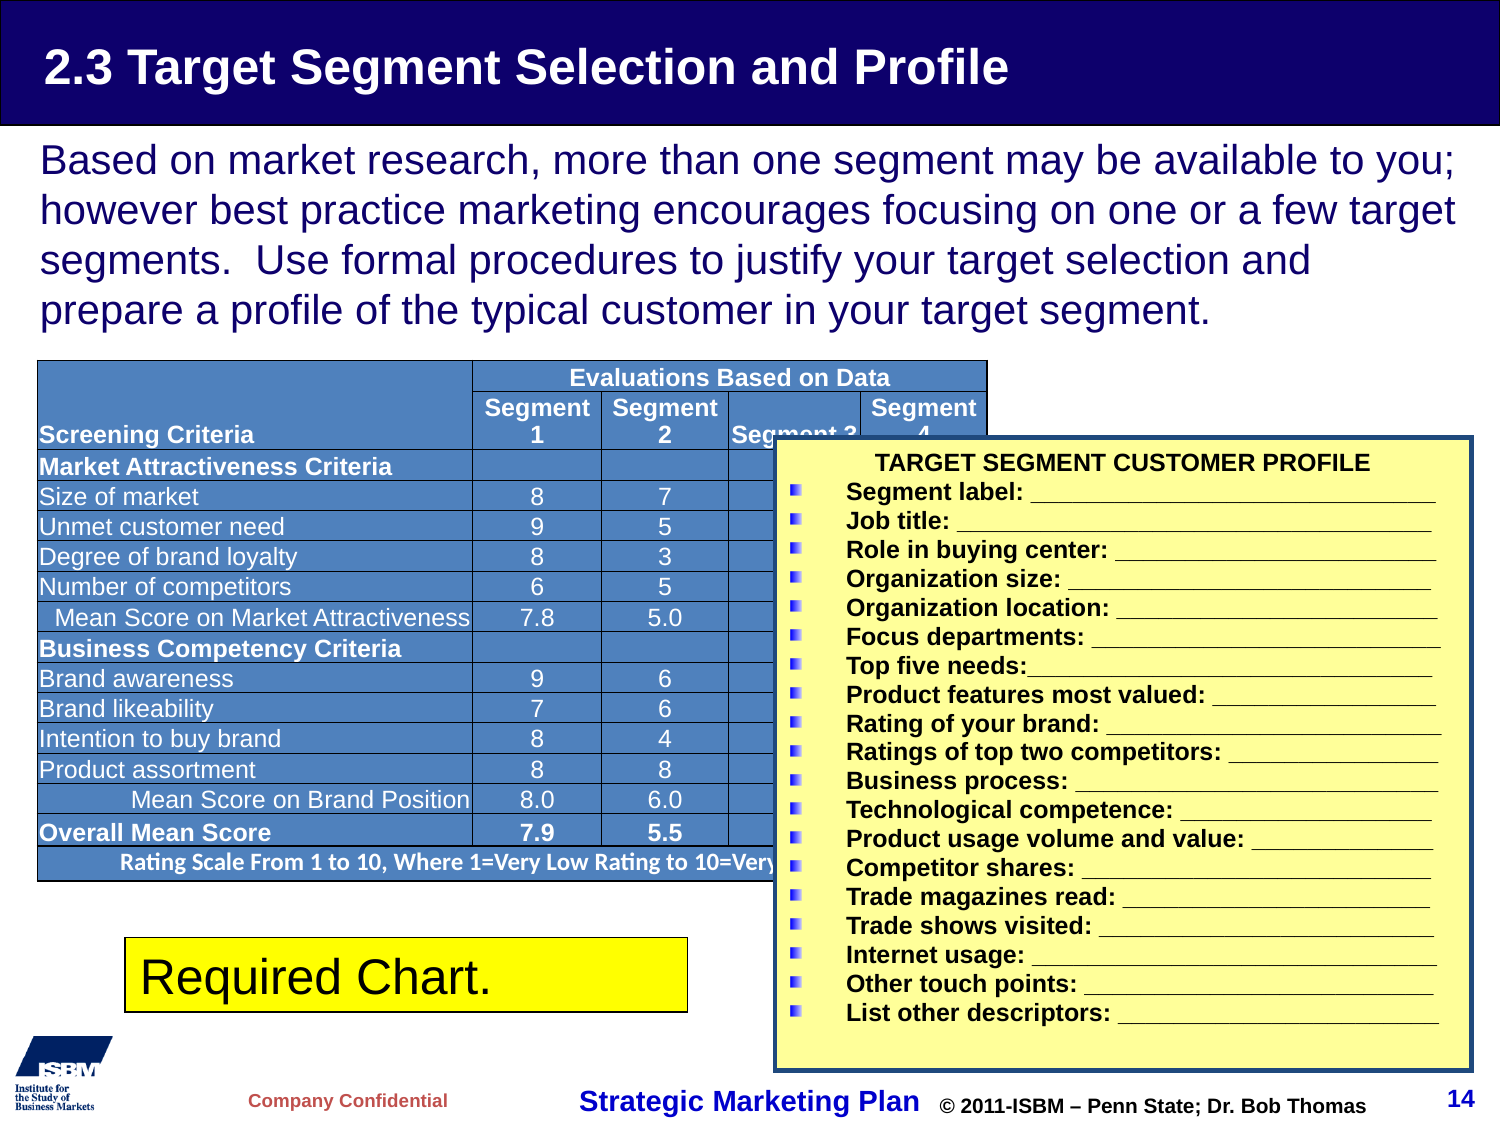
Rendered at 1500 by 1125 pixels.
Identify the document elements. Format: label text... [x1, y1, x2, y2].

table_cell 6 [729, 481, 774, 510]
picture [789, 570, 803, 584]
table_cell 9 [729, 754, 774, 783]
table_cell Number of competitors [38, 572, 472, 601]
table_cell Brand awareness [38, 663, 472, 692]
table_cell 6 [729, 572, 774, 601]
picture [789, 657, 803, 671]
picture [789, 628, 803, 642]
table_cell 8 [602, 754, 728, 783]
picture [789, 975, 803, 989]
picture [789, 483, 803, 497]
table_cell Degree of brand loyalty [38, 541, 472, 571]
table_cell 3 [602, 541, 728, 571]
table_cell 6 [602, 693, 728, 722]
picture [789, 512, 803, 526]
picture [789, 946, 803, 960]
table_cell 7 [473, 693, 601, 722]
text_box Required Chart. [125, 937, 688, 1013]
picture [789, 744, 803, 758]
table_cell 5 [602, 511, 728, 540]
table_cell 9 [473, 511, 601, 540]
picture [12, 1036, 113, 1113]
table_cell Segment 3 [729, 392, 860, 449]
table_header Evaluations Based on Data [473, 361, 986, 391]
picture [789, 599, 803, 613]
picture [789, 917, 803, 931]
table_cell 4 [729, 511, 774, 540]
table_cell Segment 2 [602, 392, 728, 449]
table_cell 8 [473, 754, 601, 783]
picture [789, 541, 803, 555]
table_cell 7 [602, 481, 728, 510]
text_box TARGET SEGMENT CUSTOMER PROFILE Segment label: _____________________________ Job title: __________________________________ Role in buying center: _______________________ Organization size: __________________________ Organization location: _______________________ Focus departments: _________________________ Top five needs:_____________________________ Product features most valued: ________________ Rating of your brand: ________________________ Ratings of top two competitors: _______________ Business process: __________________________ Technological competence: __________________ Product usage volume and value: _____________ Competitor shares: _________________________ Trade magazines read: ______________________ Trade shows visited: ________________________ Internet usage: _____________________________ Other touch points: _________________________ List other descriptors: _______________________ [774, 437, 1472, 1071]
text_box 14 [1350, 1062, 1475, 1113]
table_cell [602, 450, 728, 480]
table_cell Segment 4 [861, 392, 986, 437]
list Based on market research, more than one segment may be available to you; however best practice marketing encourages focusing on one or a few target segments. Use formal procedures to justify your target selection and prepare a profile of the typical customer in your target segment. [24, 125, 1475, 325]
picture [789, 830, 803, 845]
table_cell 5.5 [602, 814, 728, 845]
table_cell Intention to buy brand [38, 723, 472, 753]
table_cell 5.0 [602, 602, 728, 631]
table_cell 6 [729, 693, 774, 722]
table_cell Size of market [38, 481, 472, 510]
picture [789, 1004, 803, 1018]
table_cell [729, 450, 774, 480]
table_cell 4 [602, 723, 728, 753]
table_cell Overall Mean Score [38, 814, 472, 845]
table_header Screening Criteria [38, 361, 472, 449]
table_cell Segment 1 [473, 392, 601, 449]
table_cell 9 [473, 663, 601, 692]
picture [789, 773, 803, 787]
table_cell 8 [729, 663, 774, 692]
table_cell Rating Scale From 1 to 10, Where 1=Very Low Rating to 10=Very High Rating [38, 847, 774, 880]
table_cell 5 [602, 572, 728, 601]
picture [789, 888, 803, 902]
table_cell [473, 632, 601, 662]
table_cell 9 [729, 541, 774, 571]
table_cell Market Attractiveness Criteria [38, 450, 472, 480]
table_cell 7.8 [473, 602, 601, 631]
table_cell 7.9 [473, 814, 601, 845]
table_cell 8 [729, 723, 774, 753]
picture [789, 686, 803, 700]
picture [789, 715, 803, 729]
table_cell Unmet customer need [38, 511, 472, 540]
table_cell 8 [473, 541, 601, 571]
table_cell [473, 450, 601, 480]
table_cell 8 [473, 723, 601, 753]
picture [789, 801, 803, 816]
table_cell 8.0 [473, 784, 601, 813]
table_cell 6 [473, 572, 601, 601]
table_cell Business Competency Criteria [38, 632, 472, 662]
table_cell Brand likeability [38, 693, 472, 722]
table_cell [602, 632, 728, 662]
table_cell 6.3 [729, 602, 774, 631]
table_cell Mean Score on Brand Position [38, 784, 472, 813]
table_cell 7.0 [729, 814, 774, 845]
table_cell 8 [473, 481, 601, 510]
table_cell 6 [602, 663, 728, 692]
picture [789, 859, 803, 873]
table_cell Mean Score on Market Attractiveness [38, 602, 472, 631]
table_cell [729, 632, 774, 662]
title 2.3 Target Segment Selection and Profile [24, 4, 1476, 126]
table_cell 6.0 [602, 784, 728, 813]
table_cell Product assortment [38, 754, 472, 783]
table_cell 7.8 [729, 784, 774, 813]
